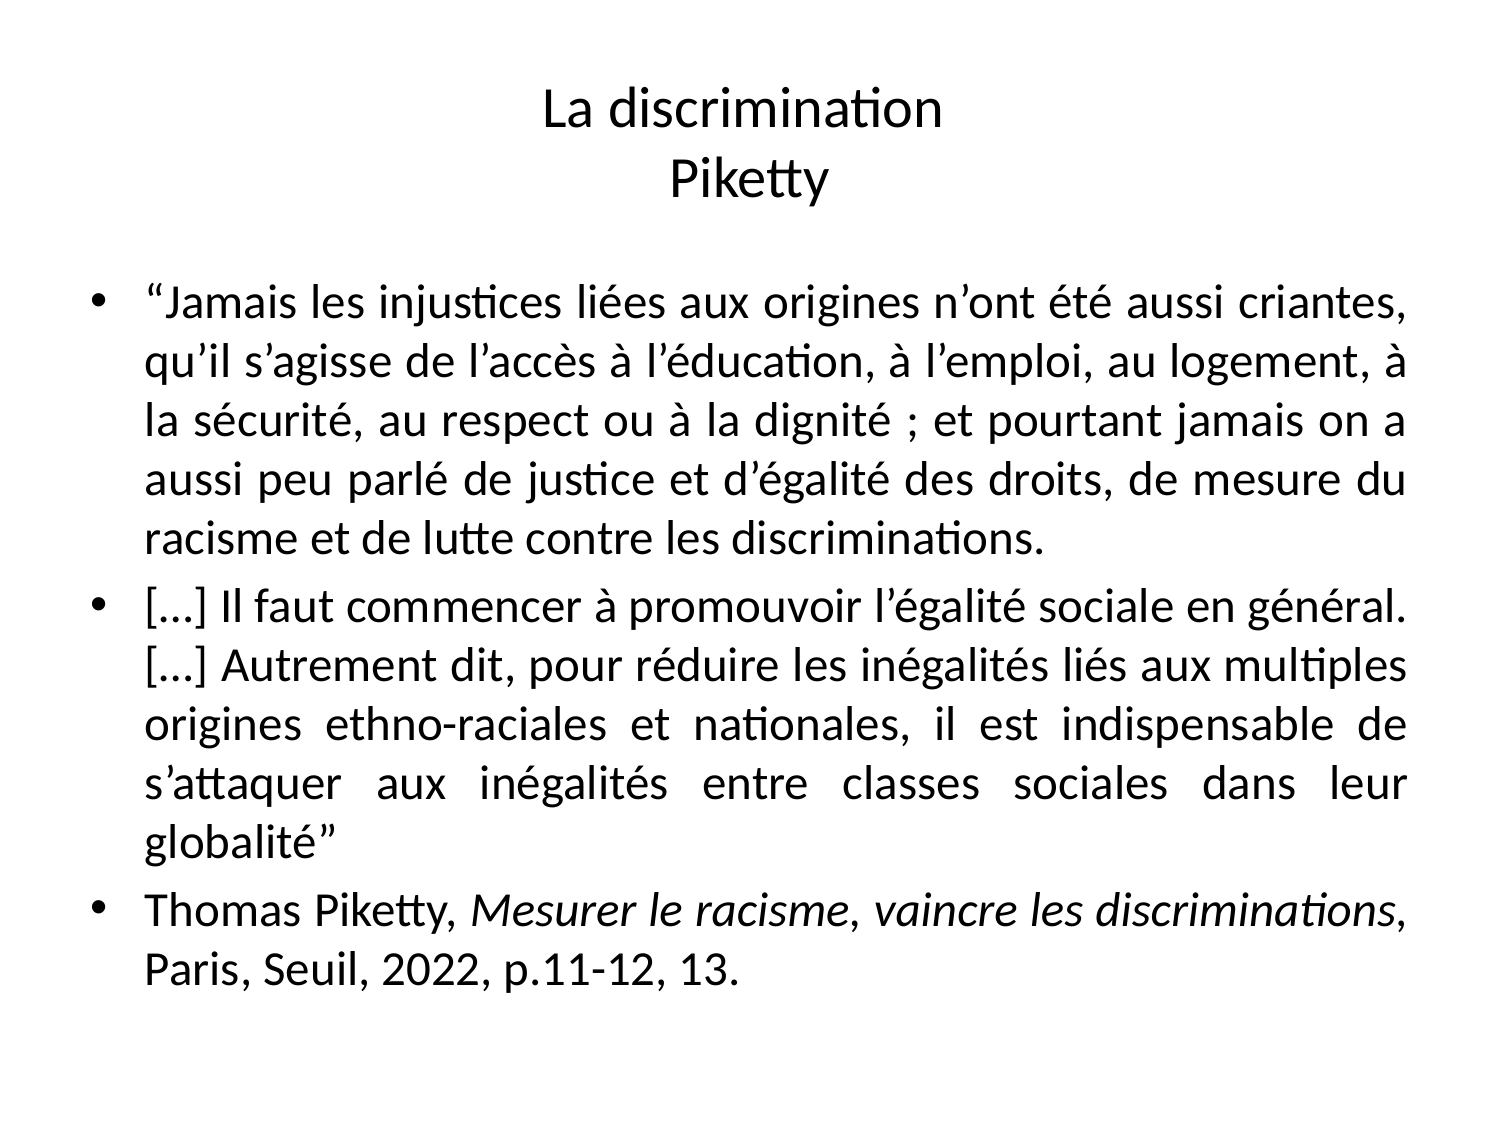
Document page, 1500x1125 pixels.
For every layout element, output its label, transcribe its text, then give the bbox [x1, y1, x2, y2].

list “Jamais les injustices liées aux origines n’ont été aussi criantes, qu’il s’agisse de l’accès à l’éducation, à l’emploi, au logement, à la sécurité, au respect ou à la dignité ; et pourtant jamais on a aussi peu parlé de justice et d’égalité des droits, de mesure du racisme et de lutte contre les discriminations. […] Il faut commencer à promouvoir l’égalité sociale en général. […] Autrement dit, pour réduire les inégalités liés aux multiples origines ethno-raciales et nationales, il est indispensable de s’attaquer aux inégalités entre classes sociales dans leur globalité” Thomas Piketty, Mesurer le racisme, vaincre les discriminations, Paris, Seuil, 2022, p.11-12, 13. [75, 262, 1425, 1005]
title La discrimination Piketty [75, 45, 1425, 233]
